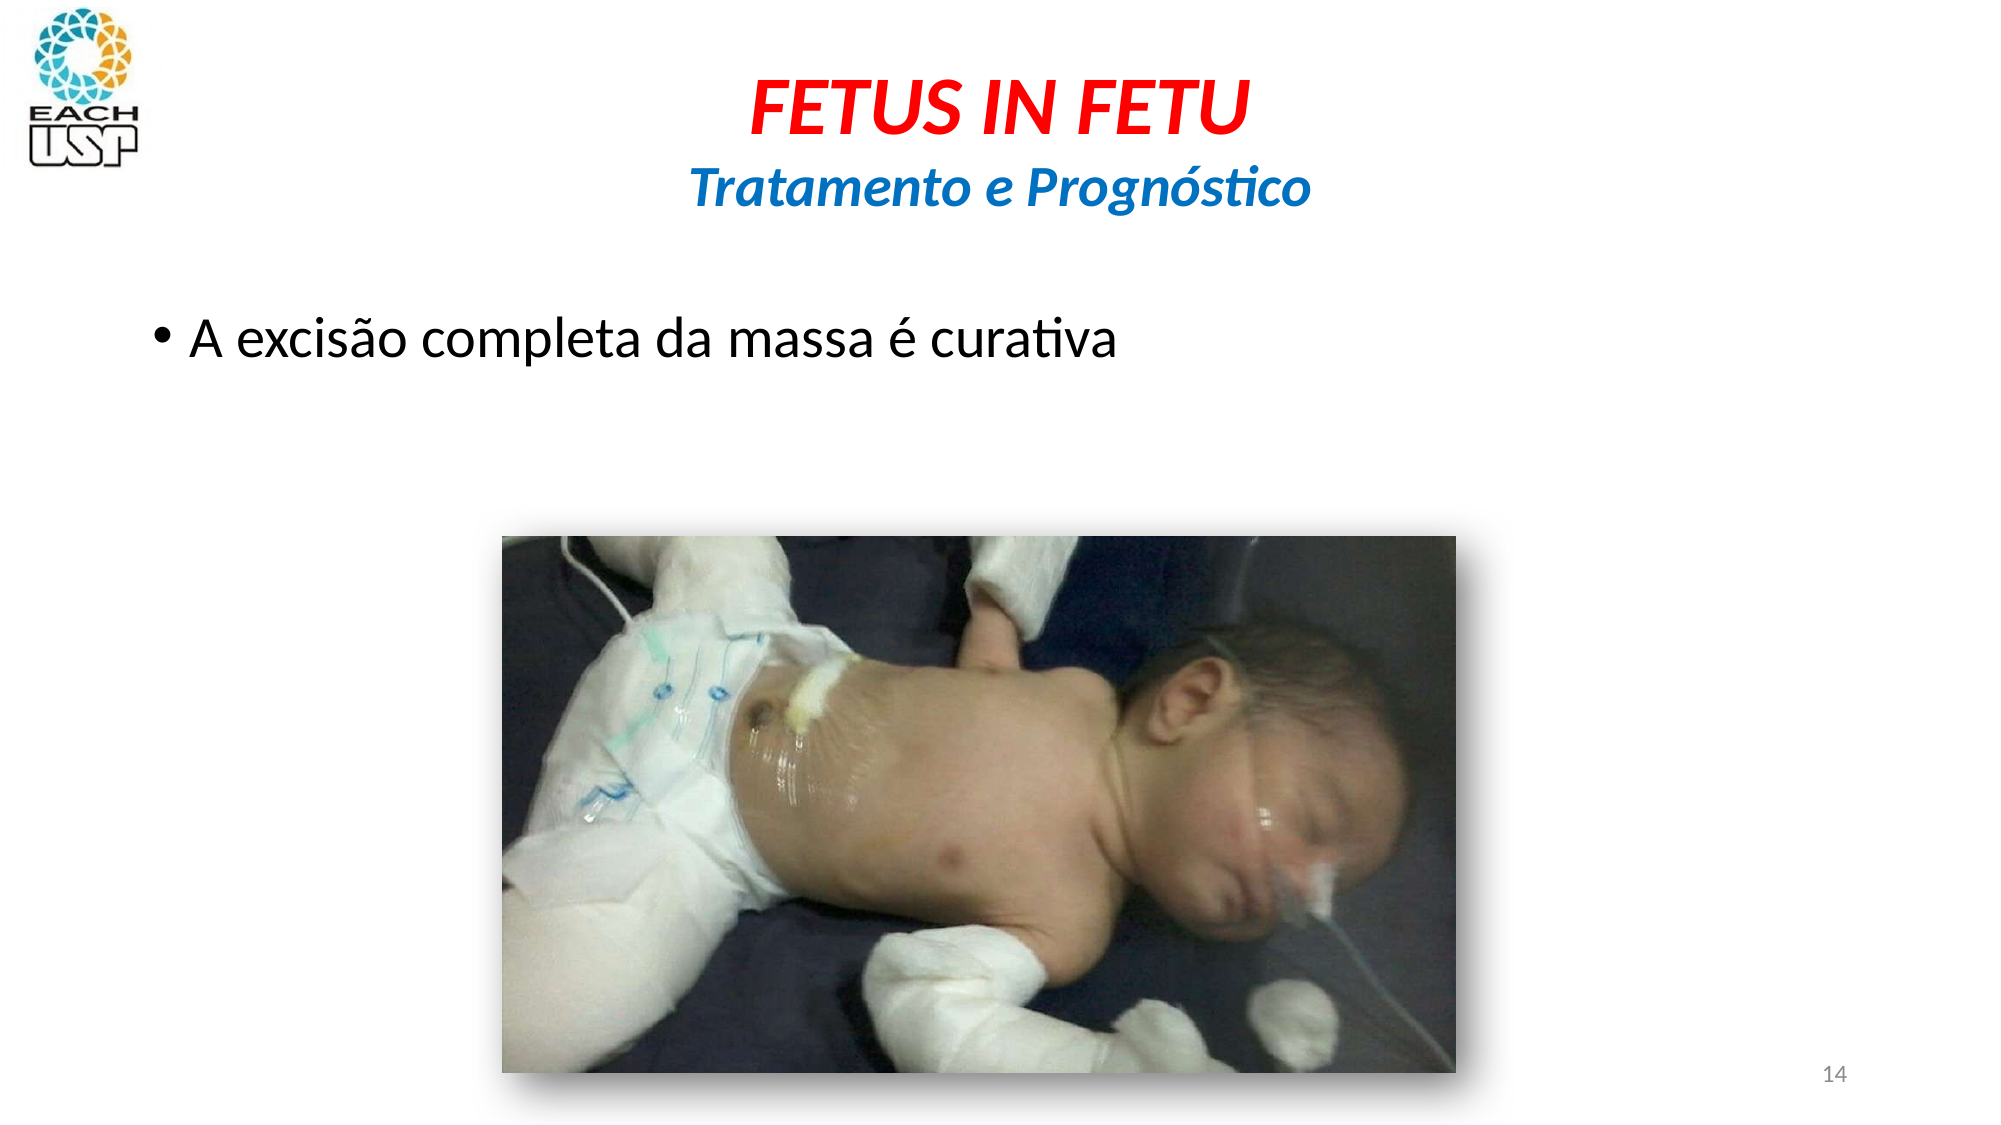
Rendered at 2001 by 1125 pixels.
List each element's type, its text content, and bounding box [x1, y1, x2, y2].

picture [502, 536, 1456, 1073]
text_box Tratamento e Prognóstico [502, 107, 1498, 269]
list A excisão completa da massa é curativa [137, 299, 1863, 408]
text_box FETUS IN FETU [581, 26, 1419, 107]
slide_number 14 [1488, 1042, 1863, 1103]
picture [0, 7, 164, 171]
